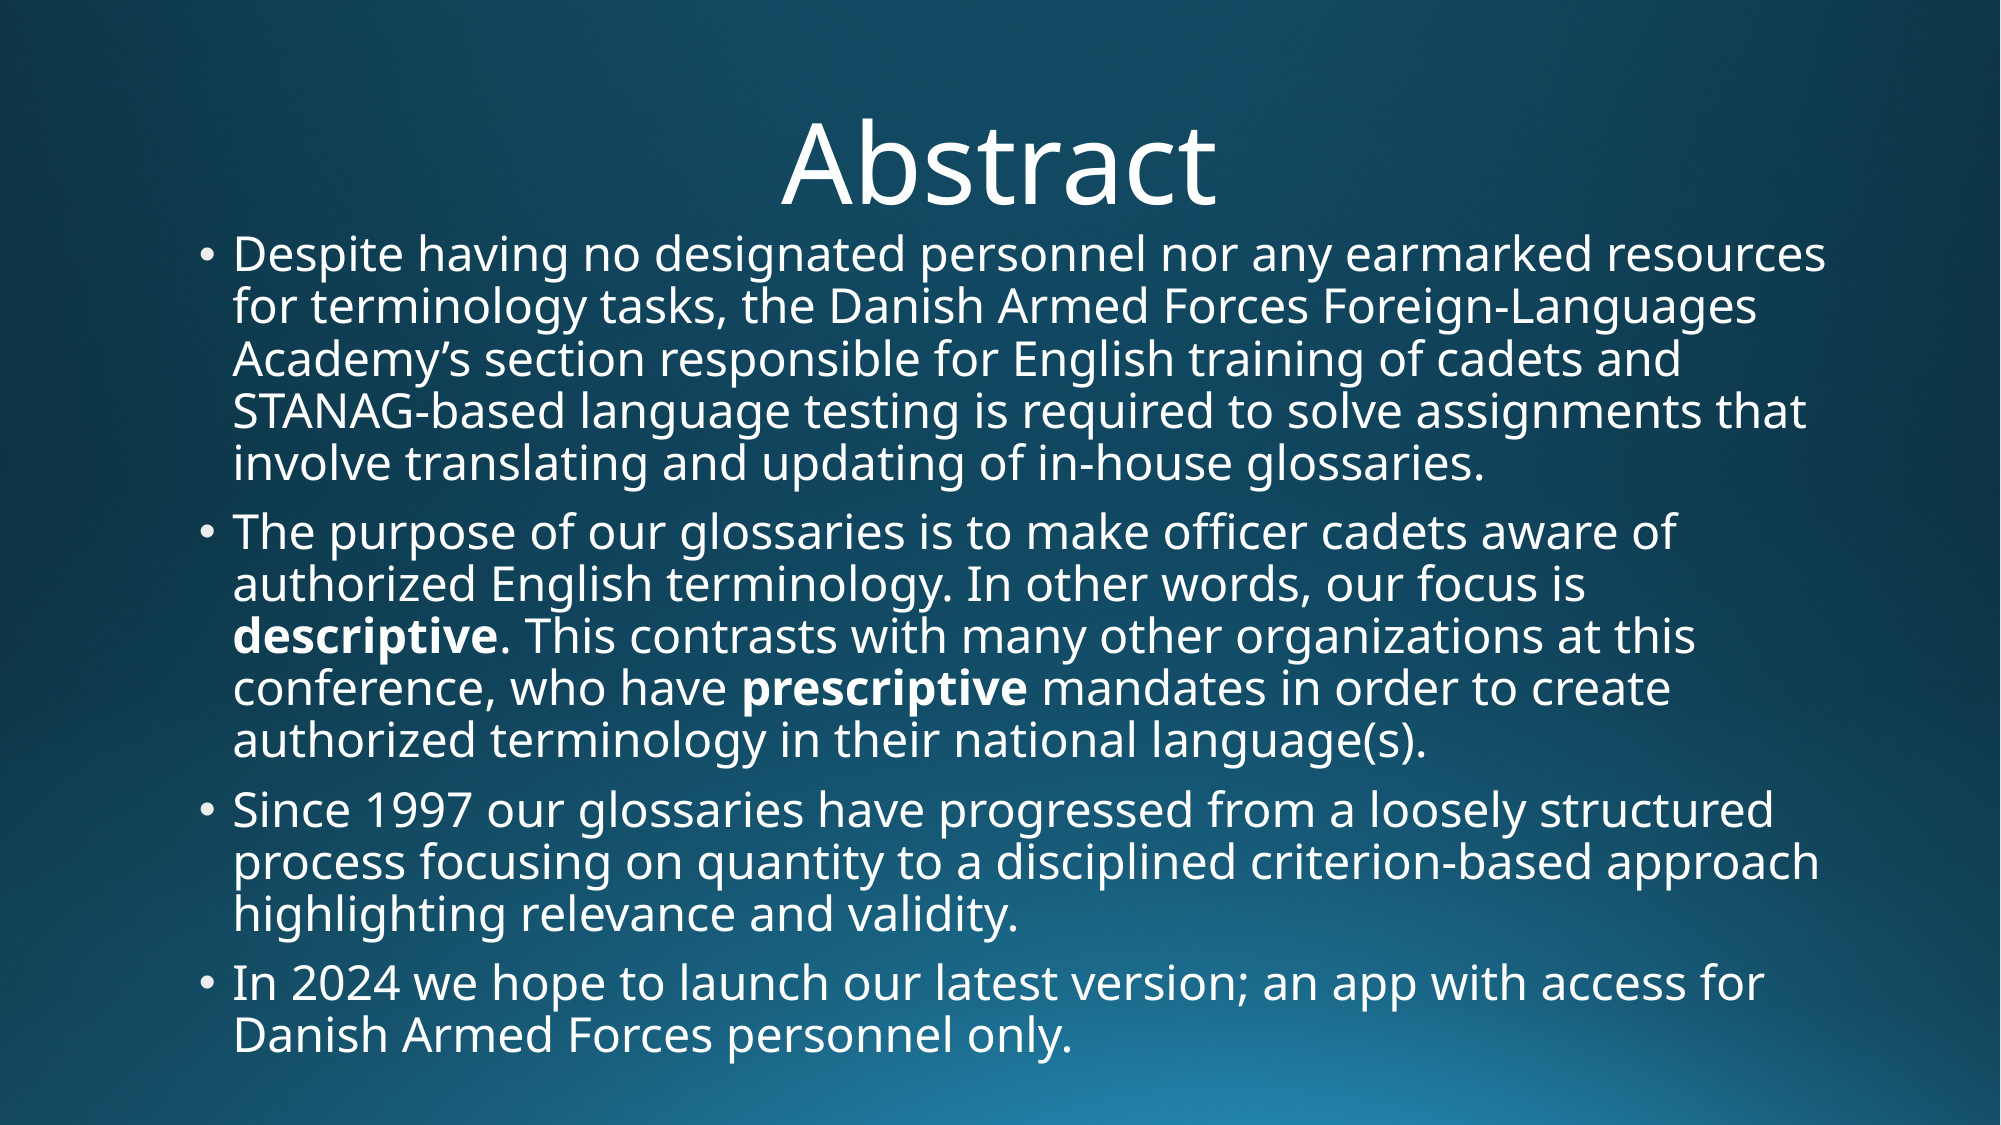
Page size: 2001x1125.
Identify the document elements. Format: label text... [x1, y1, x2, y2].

picture [0, 0, 2001, 1125]
title Abstract [137, 59, 1863, 278]
list Despite having no designated personnel nor any earmarked resources for terminology tasks, the Danish Armed Forces Foreign-Languages Academy’s section responsible for English training of cadets and STANAG-based language testing is required to solve assignments that involve translating and updating of in-house glossaries. The purpose of our glossaries is to make officer cadets aware of authorized English terminology. In other words, our focus is descriptive. This contrasts with many other organizations at this conference, who have prescriptive mandates in order to create authorized terminology in their national language(s). Since 1997 our glossaries have progressed from a loosely structured process focusing on quantity to a disciplined criterion-based approach highlighting relevance and validity. In 2024 we hope to launch our latest version; an app with access for Danish Armed Forces personnel only. [183, 222, 1863, 1112]
